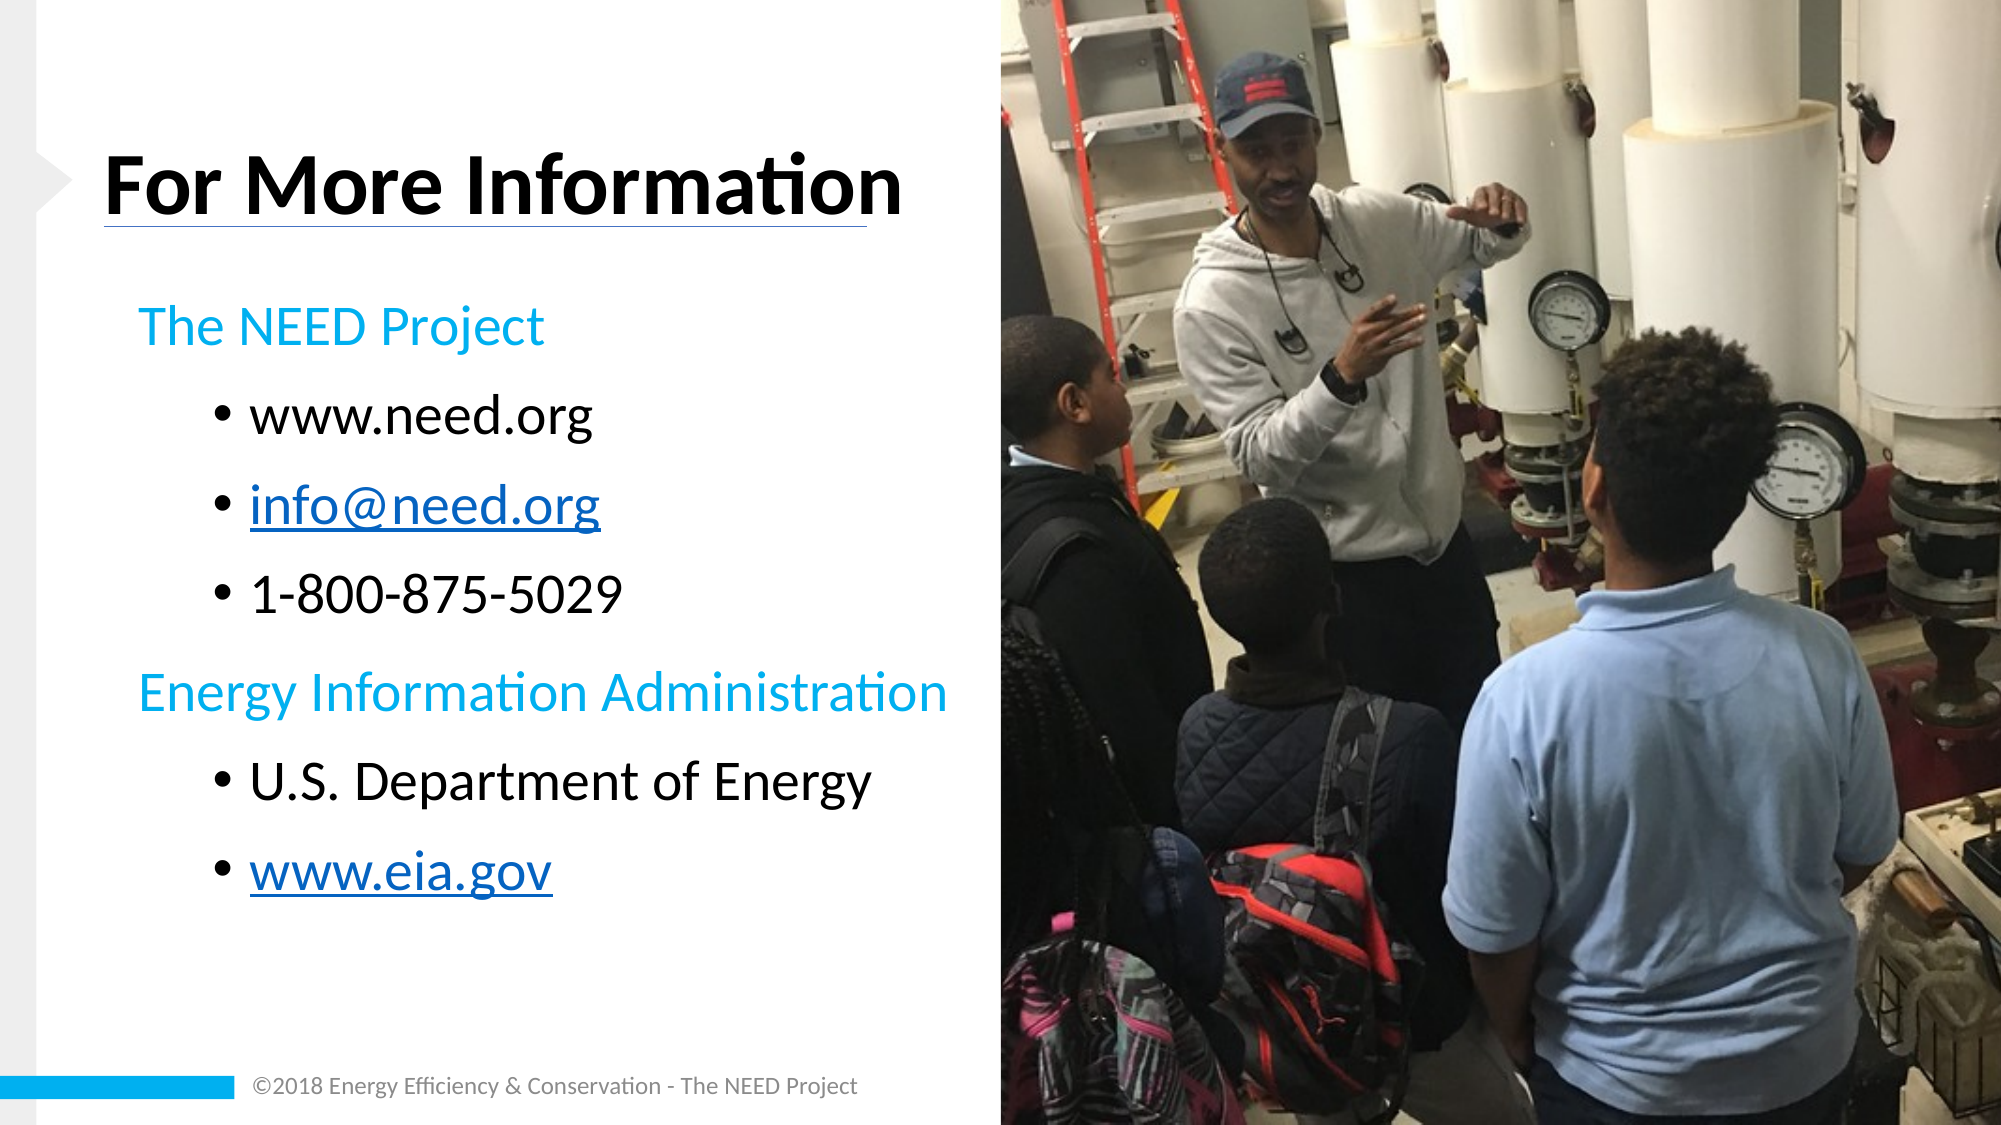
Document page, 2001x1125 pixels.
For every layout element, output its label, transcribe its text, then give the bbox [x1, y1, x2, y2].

picture [1000, 0, 2001, 1125]
title For More Information [89, 117, 938, 254]
list The NEED Project www.need.org info@need.org 1-800-875-5029 Energy Information Administration U.S. Department of Energy www.eia.gov [123, 288, 970, 965]
footer ©2018 Energy Efficiency & Conservation - The NEED Project [236, 1054, 920, 1115]
